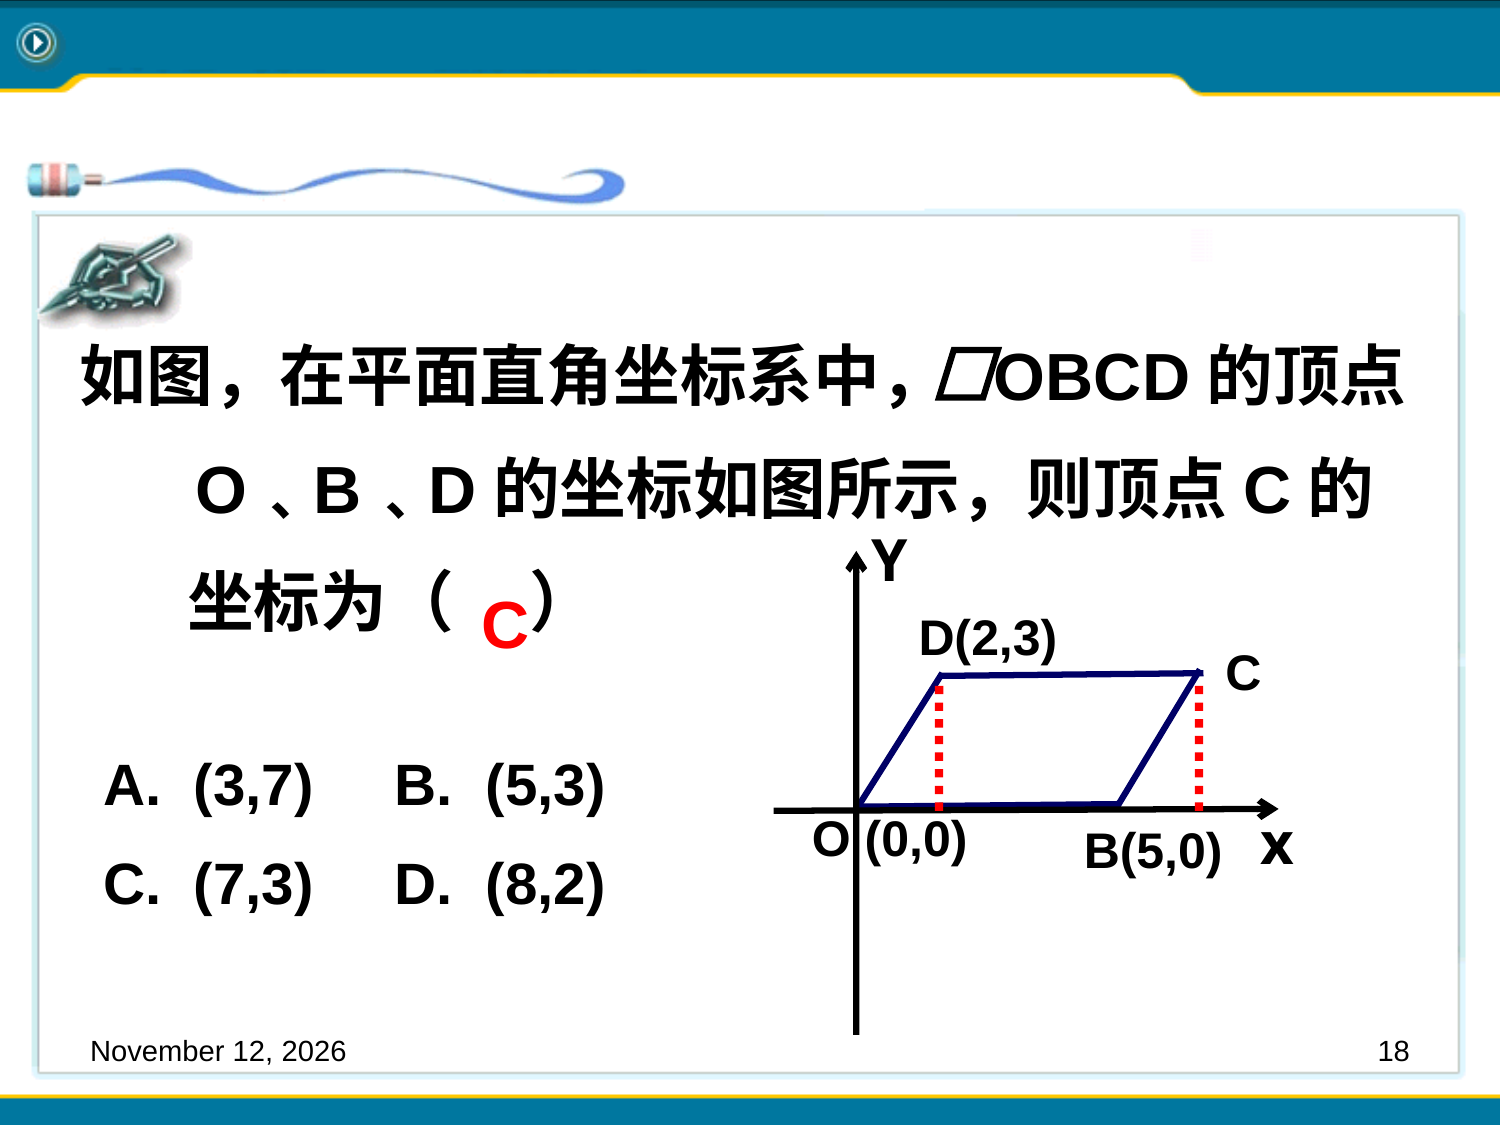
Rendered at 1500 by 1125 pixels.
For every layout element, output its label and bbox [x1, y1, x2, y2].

picture [16, 23, 64, 70]
picture [0, 74, 1500, 1098]
text_box [835, 621, 1225, 859]
text_box [938, 680, 1200, 811]
